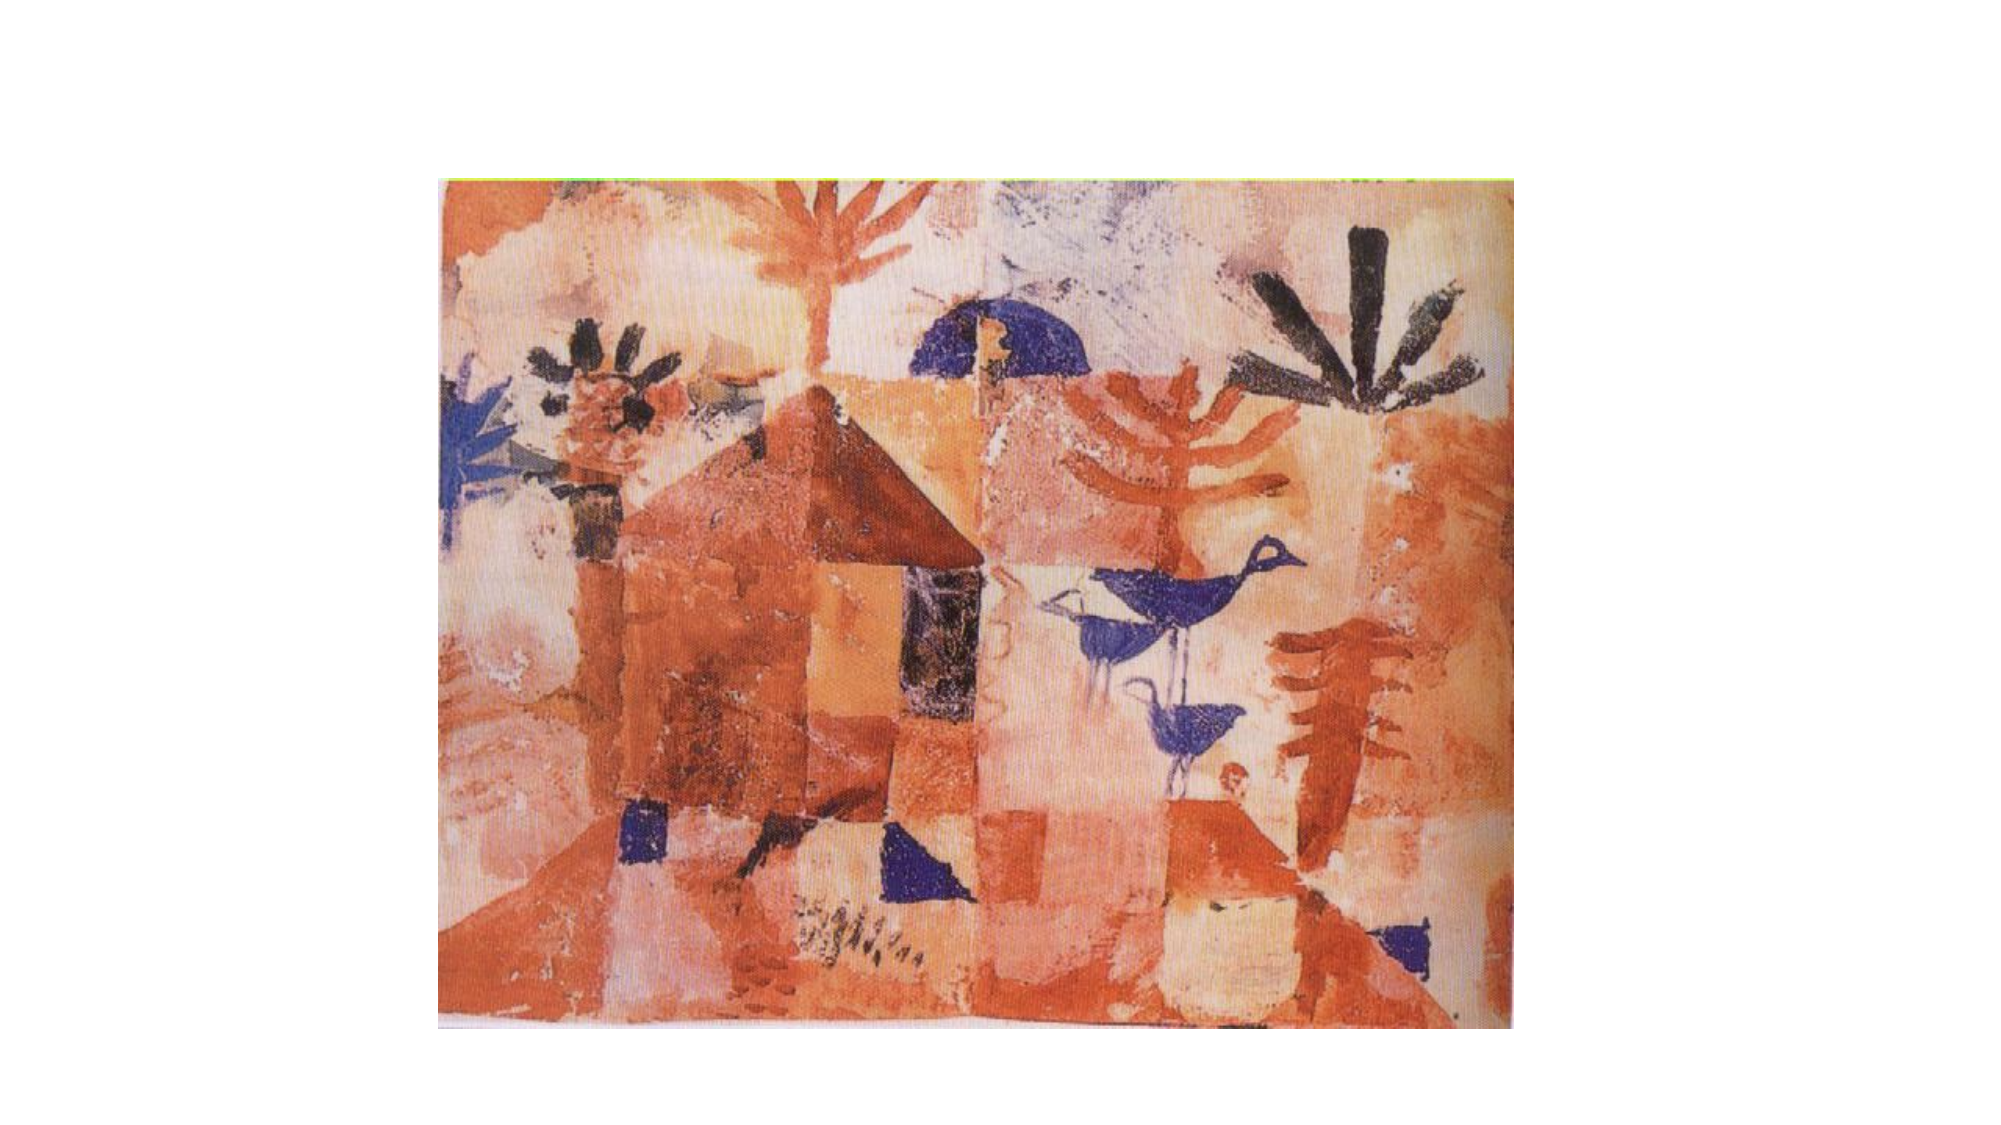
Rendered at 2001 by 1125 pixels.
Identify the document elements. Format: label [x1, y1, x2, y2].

picture [438, 178, 1514, 1029]
